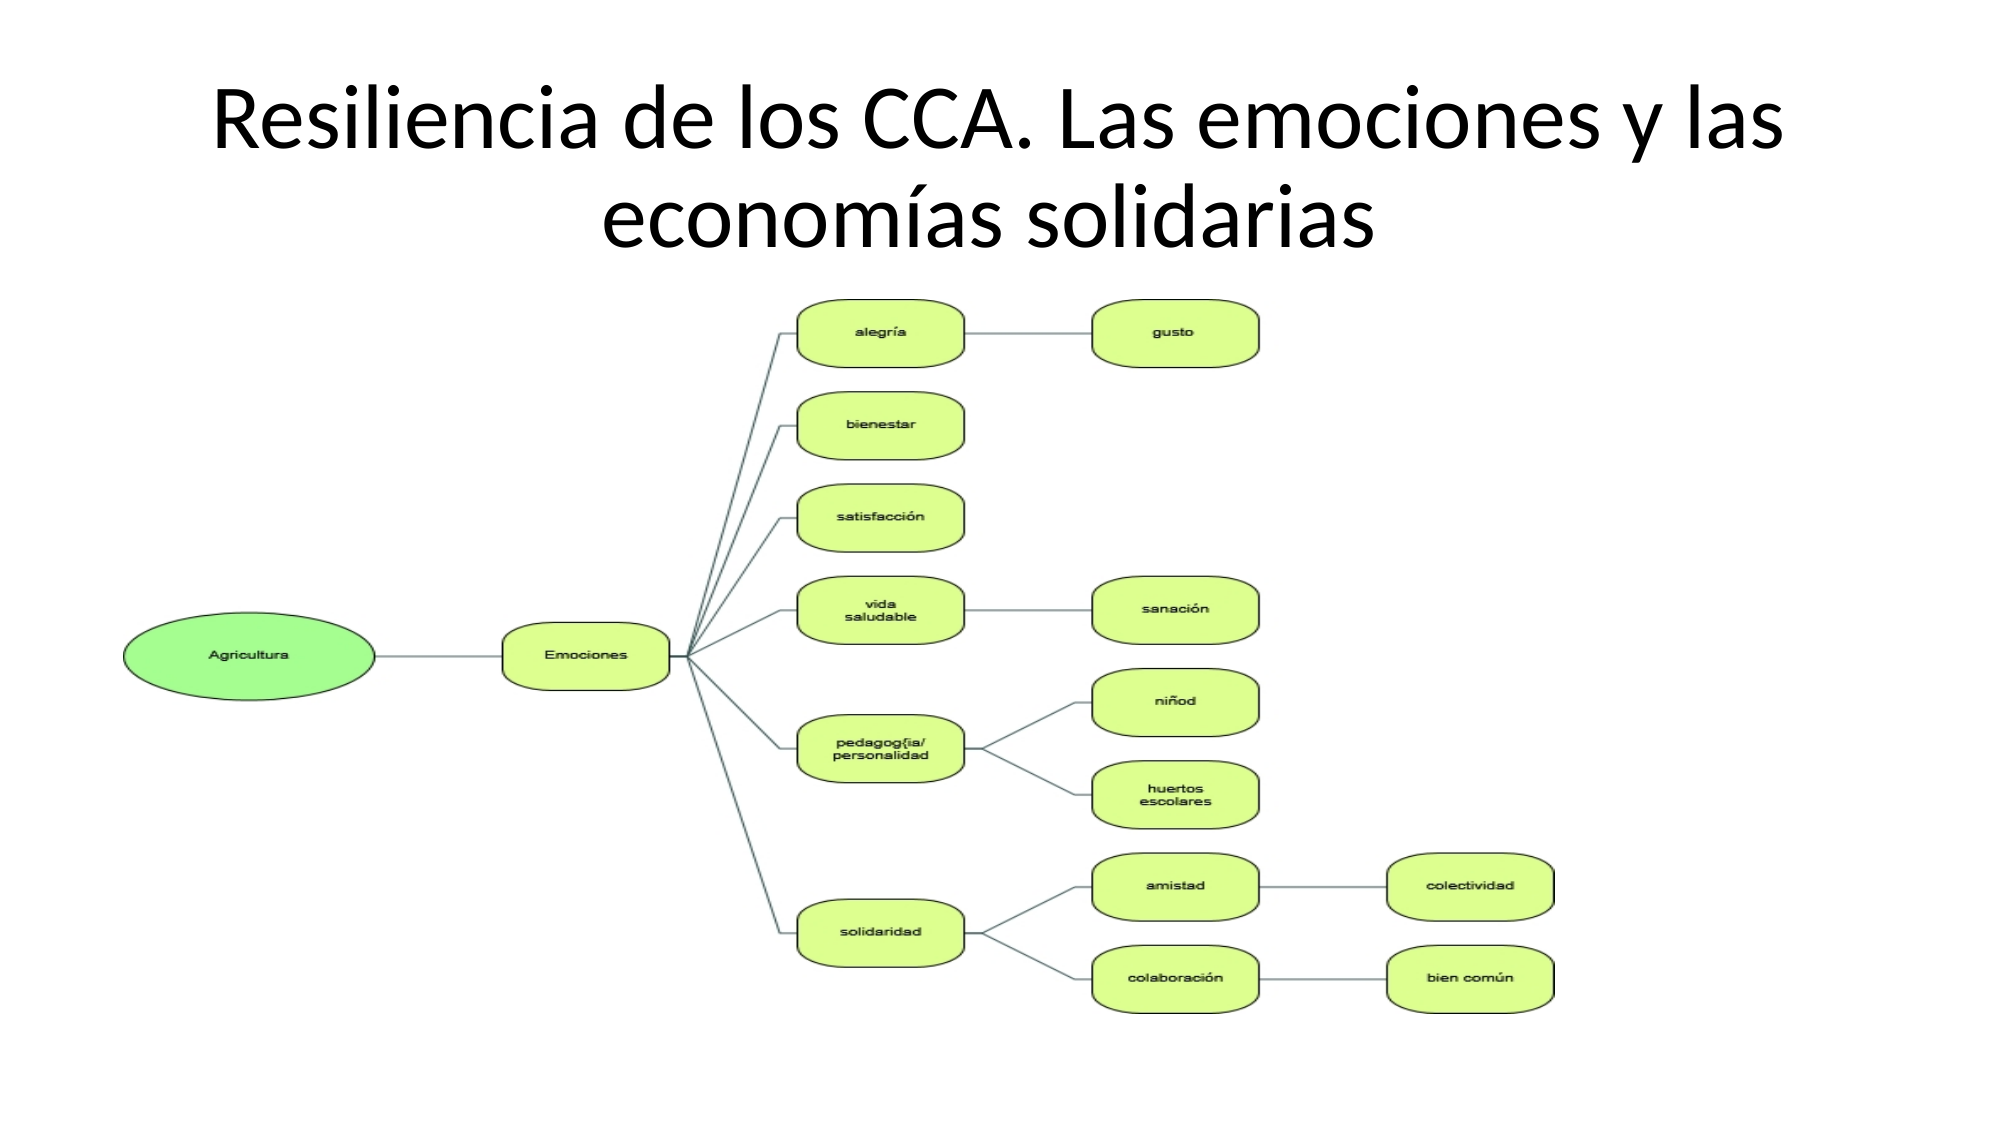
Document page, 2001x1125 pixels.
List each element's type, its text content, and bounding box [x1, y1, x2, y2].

picture [123, 299, 1555, 1014]
title Resiliencia de los CCA. Las emociones y las economías solidarias [137, 59, 1863, 278]
